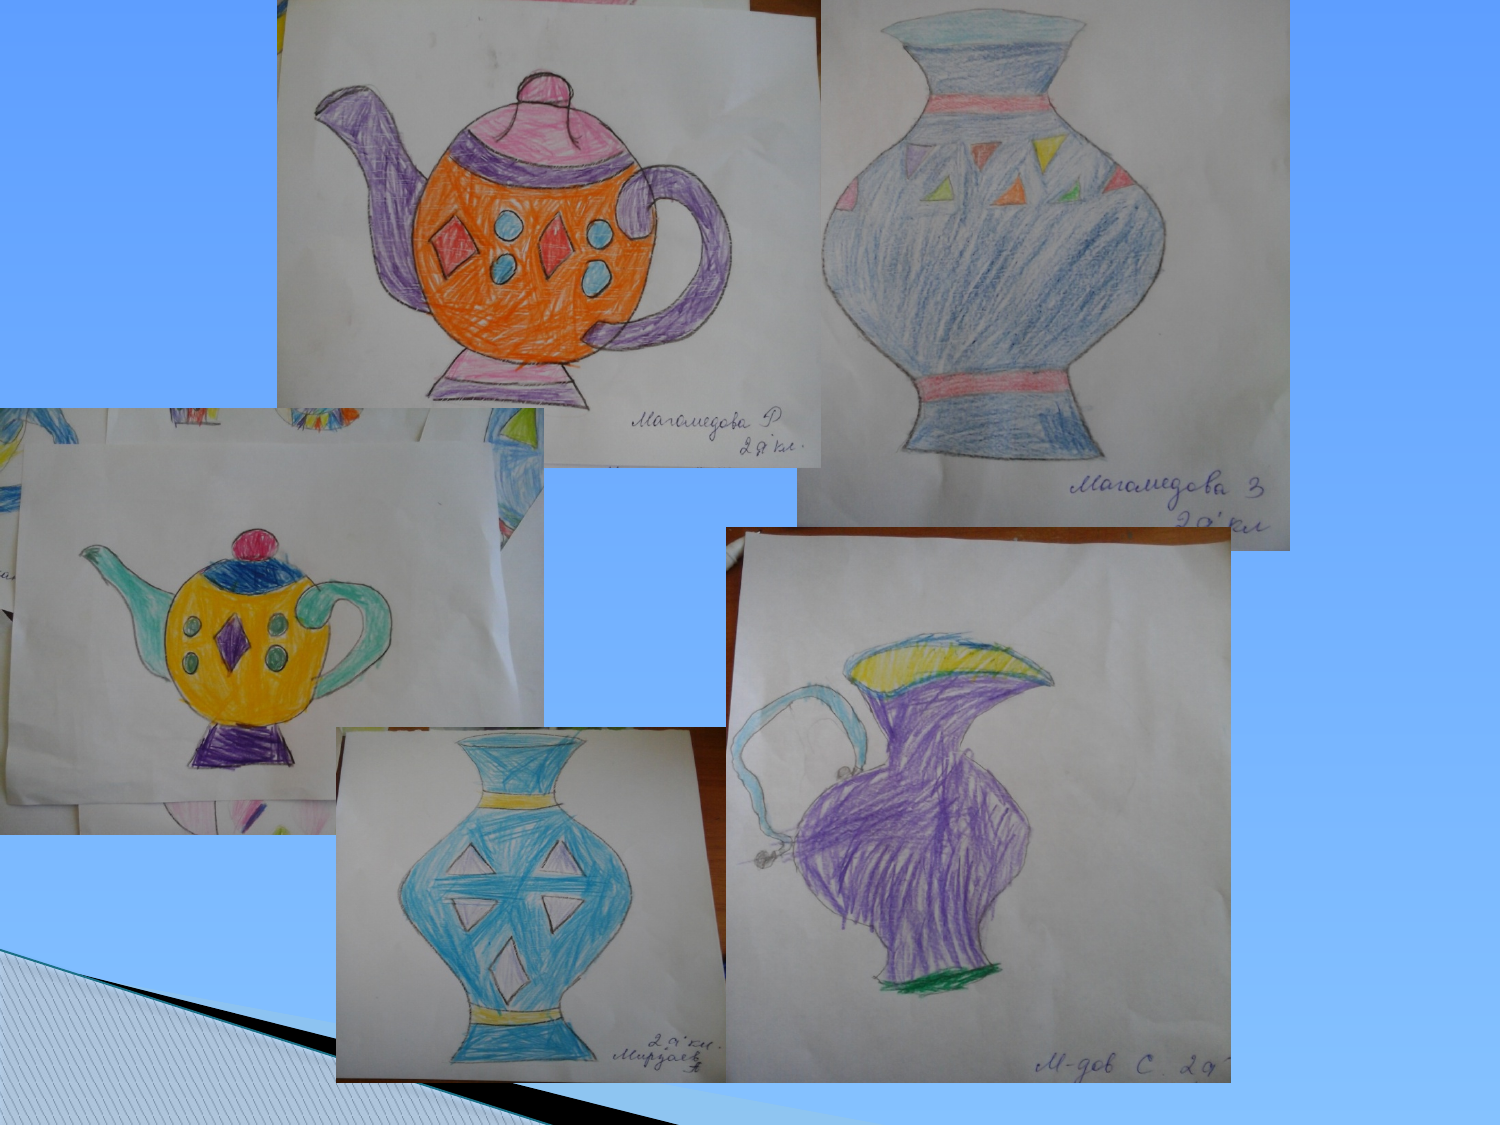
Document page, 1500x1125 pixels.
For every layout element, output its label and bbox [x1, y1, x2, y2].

picture [0, 0, 1291, 1083]
